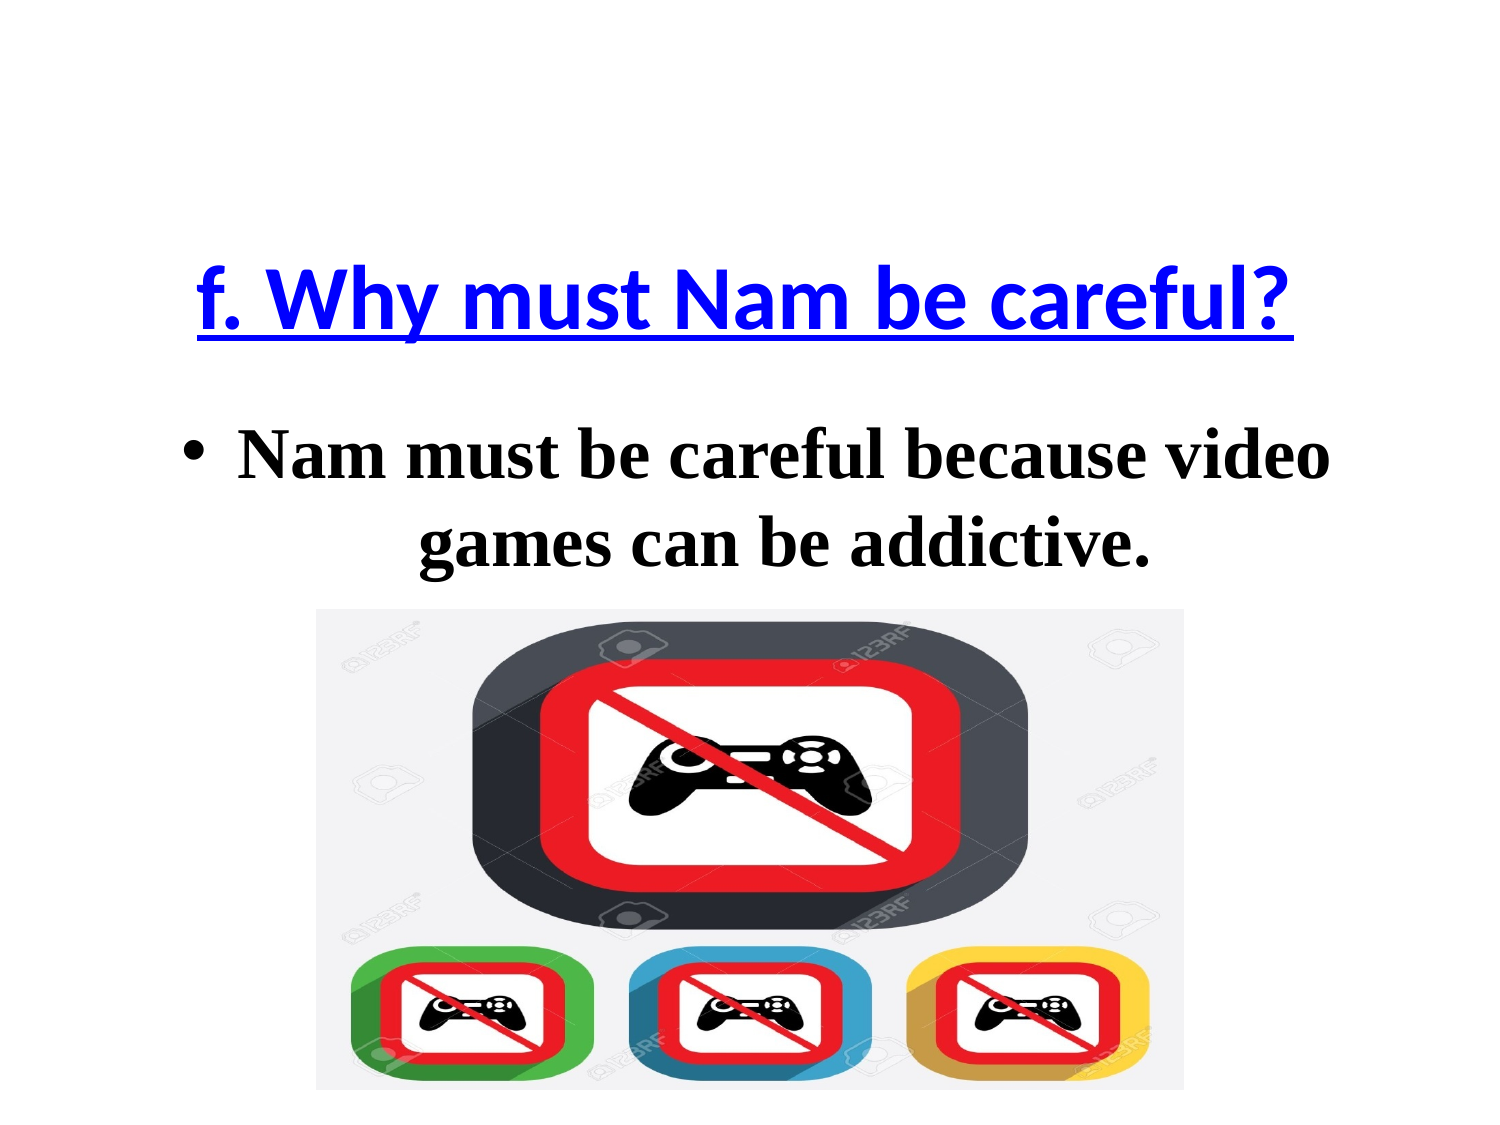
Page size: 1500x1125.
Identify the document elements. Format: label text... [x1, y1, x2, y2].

list Nam must be careful because video games can be addictive. [82, 398, 1432, 839]
picture [316, 609, 1184, 1091]
title f. Why must Nam be careful? [70, 199, 1421, 387]
